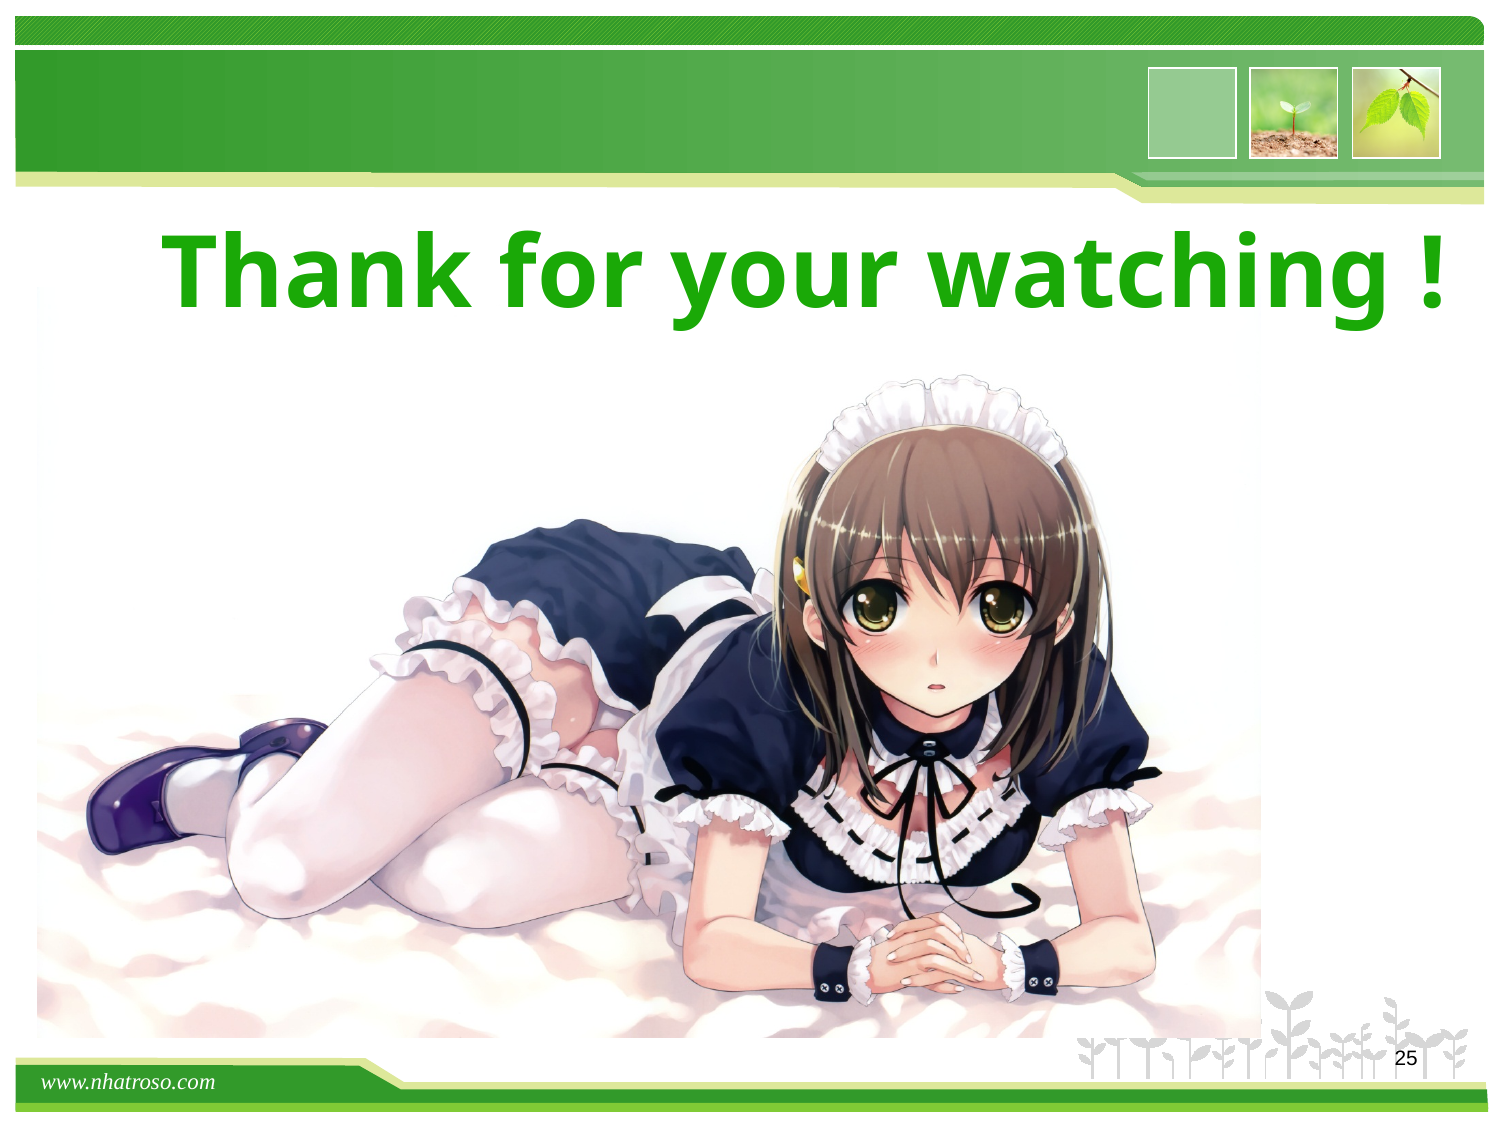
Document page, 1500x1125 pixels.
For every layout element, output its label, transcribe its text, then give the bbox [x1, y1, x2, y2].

title [75, 39, 1138, 182]
list Thank for your watching ! [145, 200, 1496, 977]
slide_number 25 [1167, 1037, 1433, 1085]
picture [1353, 69, 1439, 157]
picture [1251, 69, 1337, 157]
picture [37, 287, 1261, 1038]
